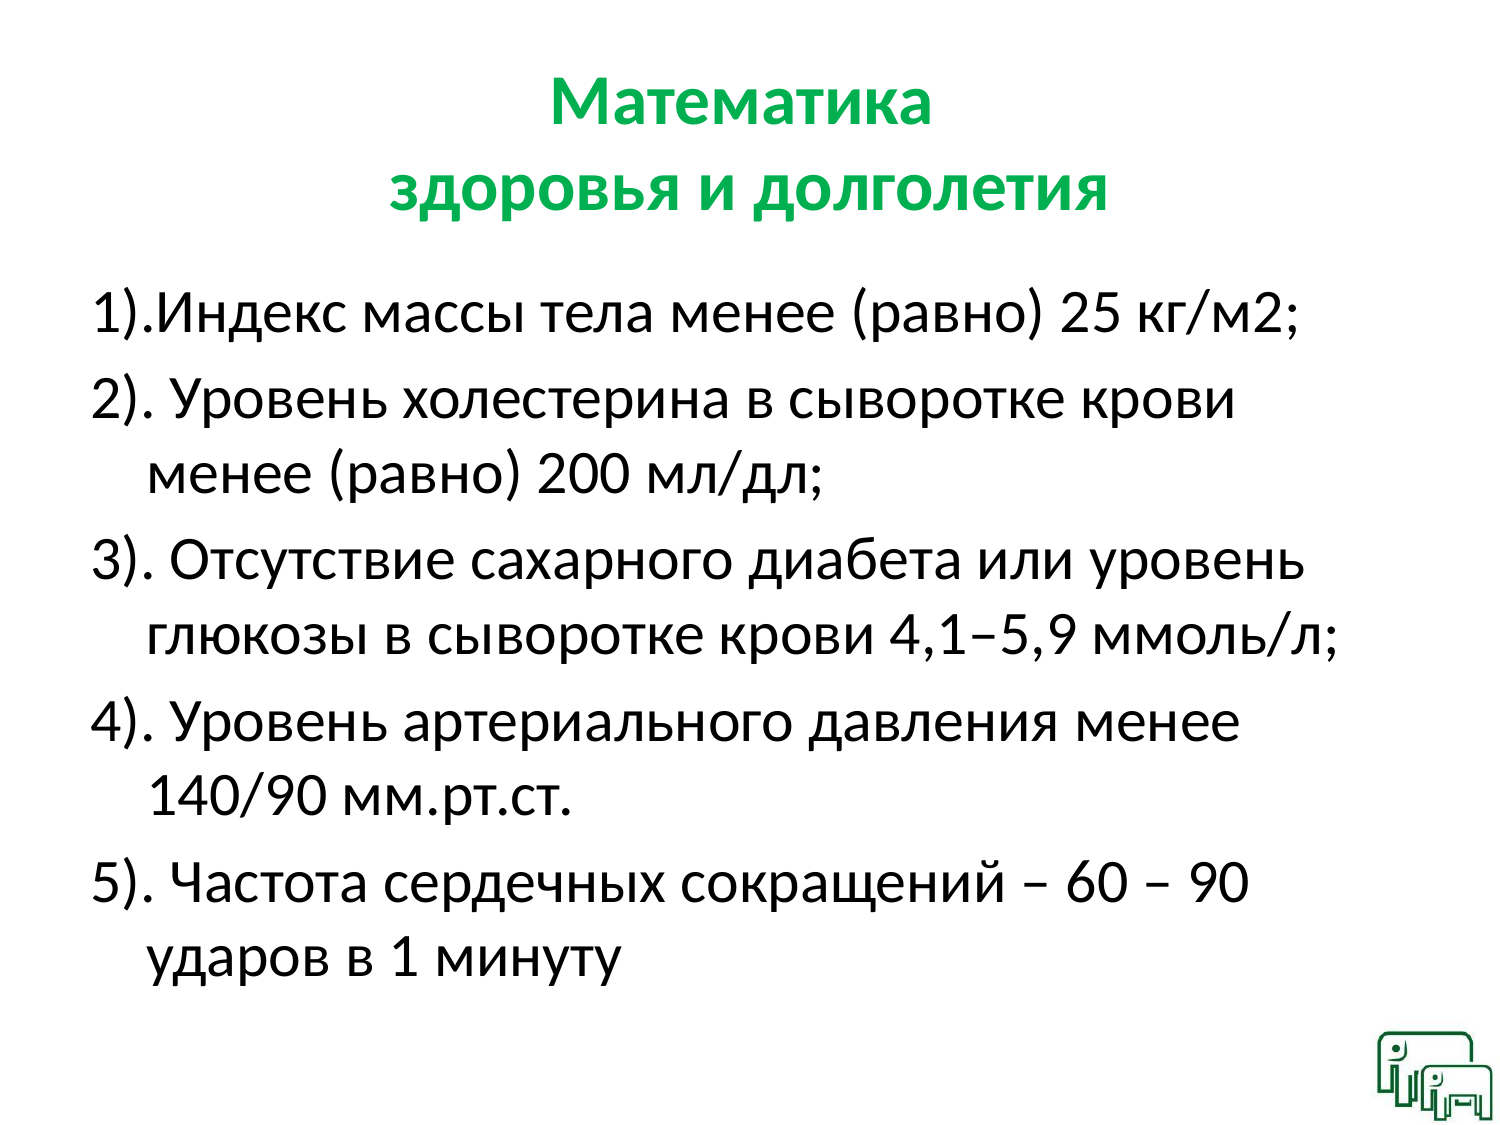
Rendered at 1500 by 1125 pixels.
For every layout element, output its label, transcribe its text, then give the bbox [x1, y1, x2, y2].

list 1).Индекс массы тела менее (равно) 25 кг/м2; 2). Уровень холестерина в сыворотке крови менее (равно) 200 мл/дл; 3). Отсутствие сахарного диабета или уровень глюкозы в сыворотке крови 4,1–5,9 ммоль/л; 4). Уровень артериального давления менее 140/90 мм.рт.ст. 5). Частота сердечных сокращений – 60 – 90 ударов в 1 минуту [75, 262, 1425, 1005]
picture [1370, 1019, 1500, 1125]
title Математика здоровья и долголетия [75, 45, 1425, 233]
